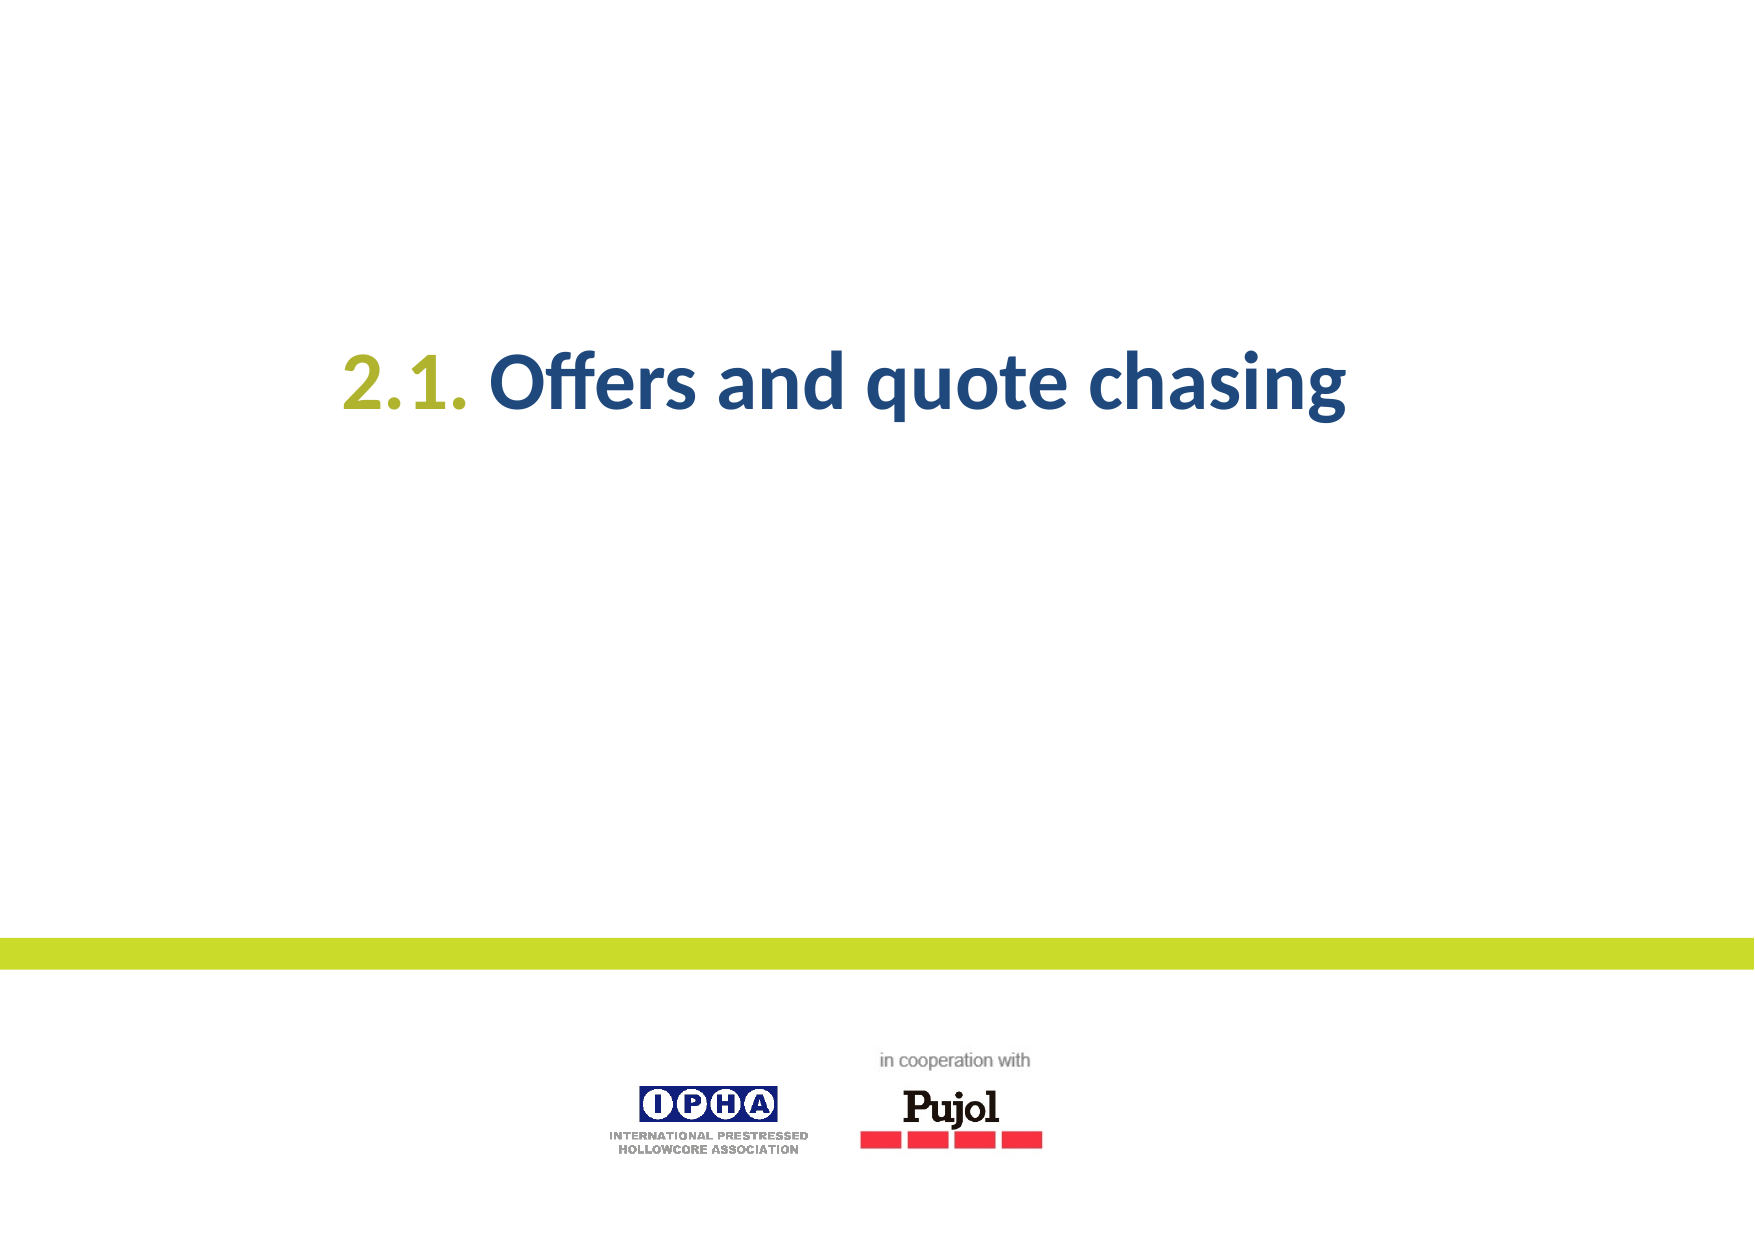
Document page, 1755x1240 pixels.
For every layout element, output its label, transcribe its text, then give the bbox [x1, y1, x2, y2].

picture [596, 1081, 821, 1158]
text_box [0, 937, 1754, 970]
text_box 2.1. Offers and quote chasing [327, 319, 1628, 434]
picture [835, 1003, 1067, 1235]
